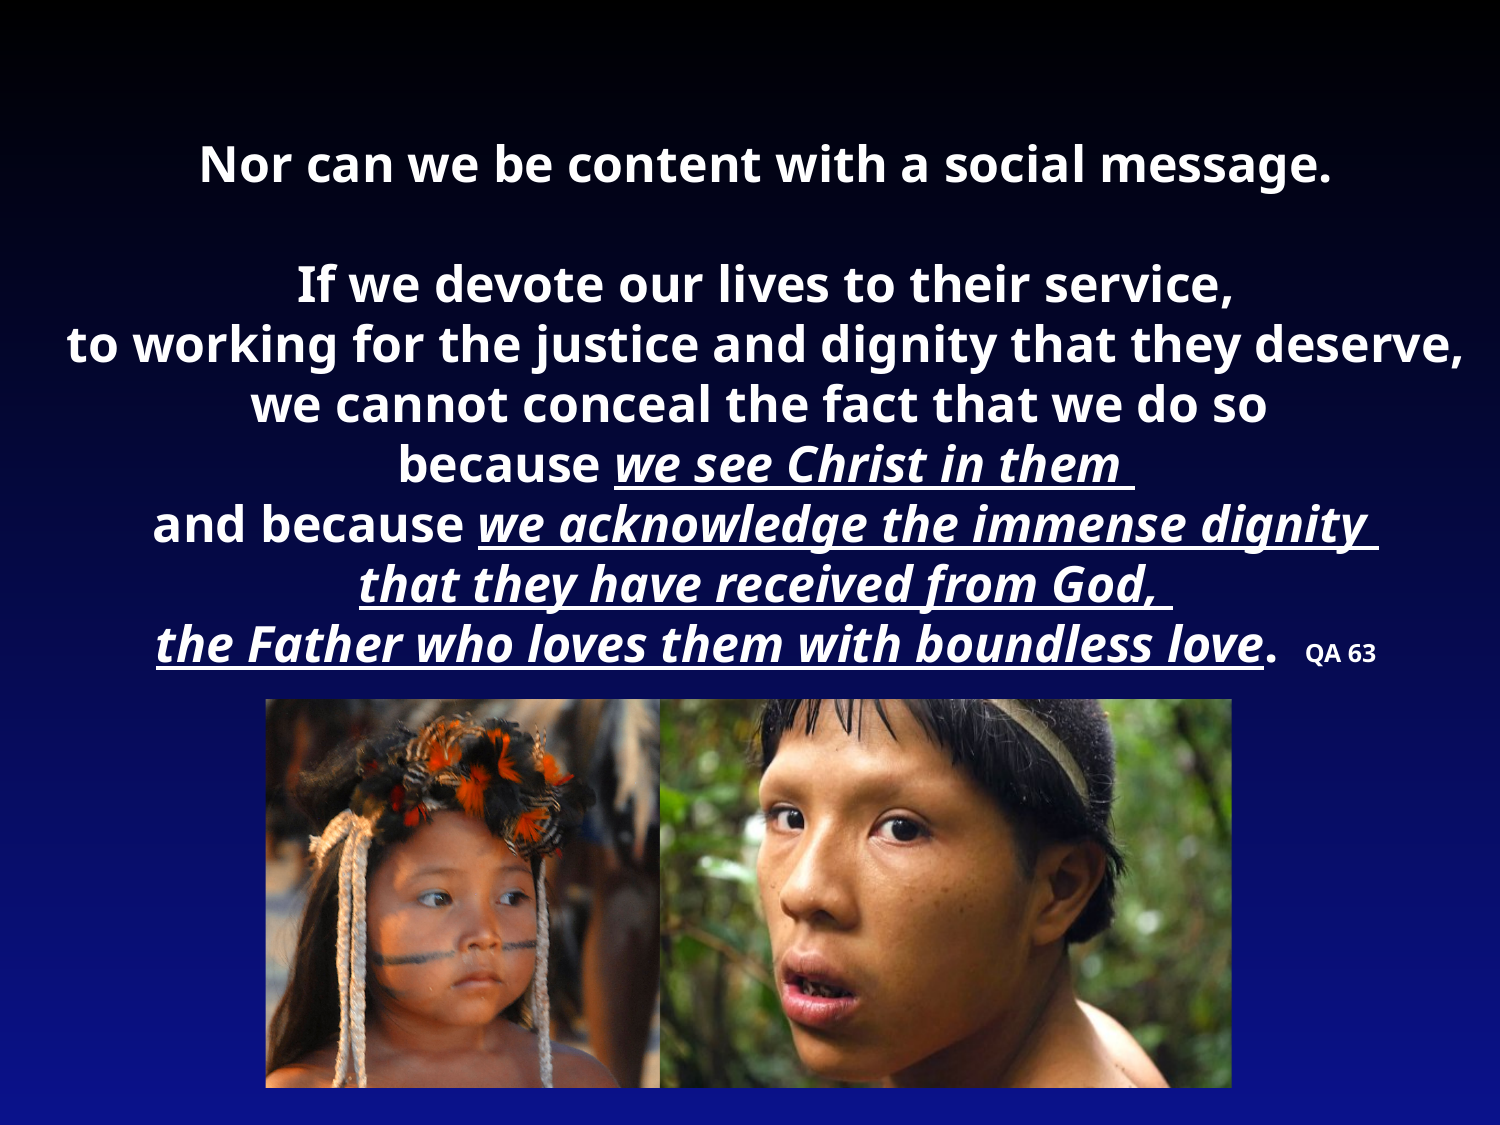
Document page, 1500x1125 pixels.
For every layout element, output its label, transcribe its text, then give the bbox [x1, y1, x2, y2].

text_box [265, 699, 1232, 1088]
text_box Nor can we be content with a social message. If we devote our lives to their service, to working for the justice and dignity that they deserve, we cannot conceal the fact that we do so because we see Christ in them and because we acknowledge the immense dignity that they have received from God, the Father who loves them with boundless love. QA 63 [48, 125, 1484, 681]
